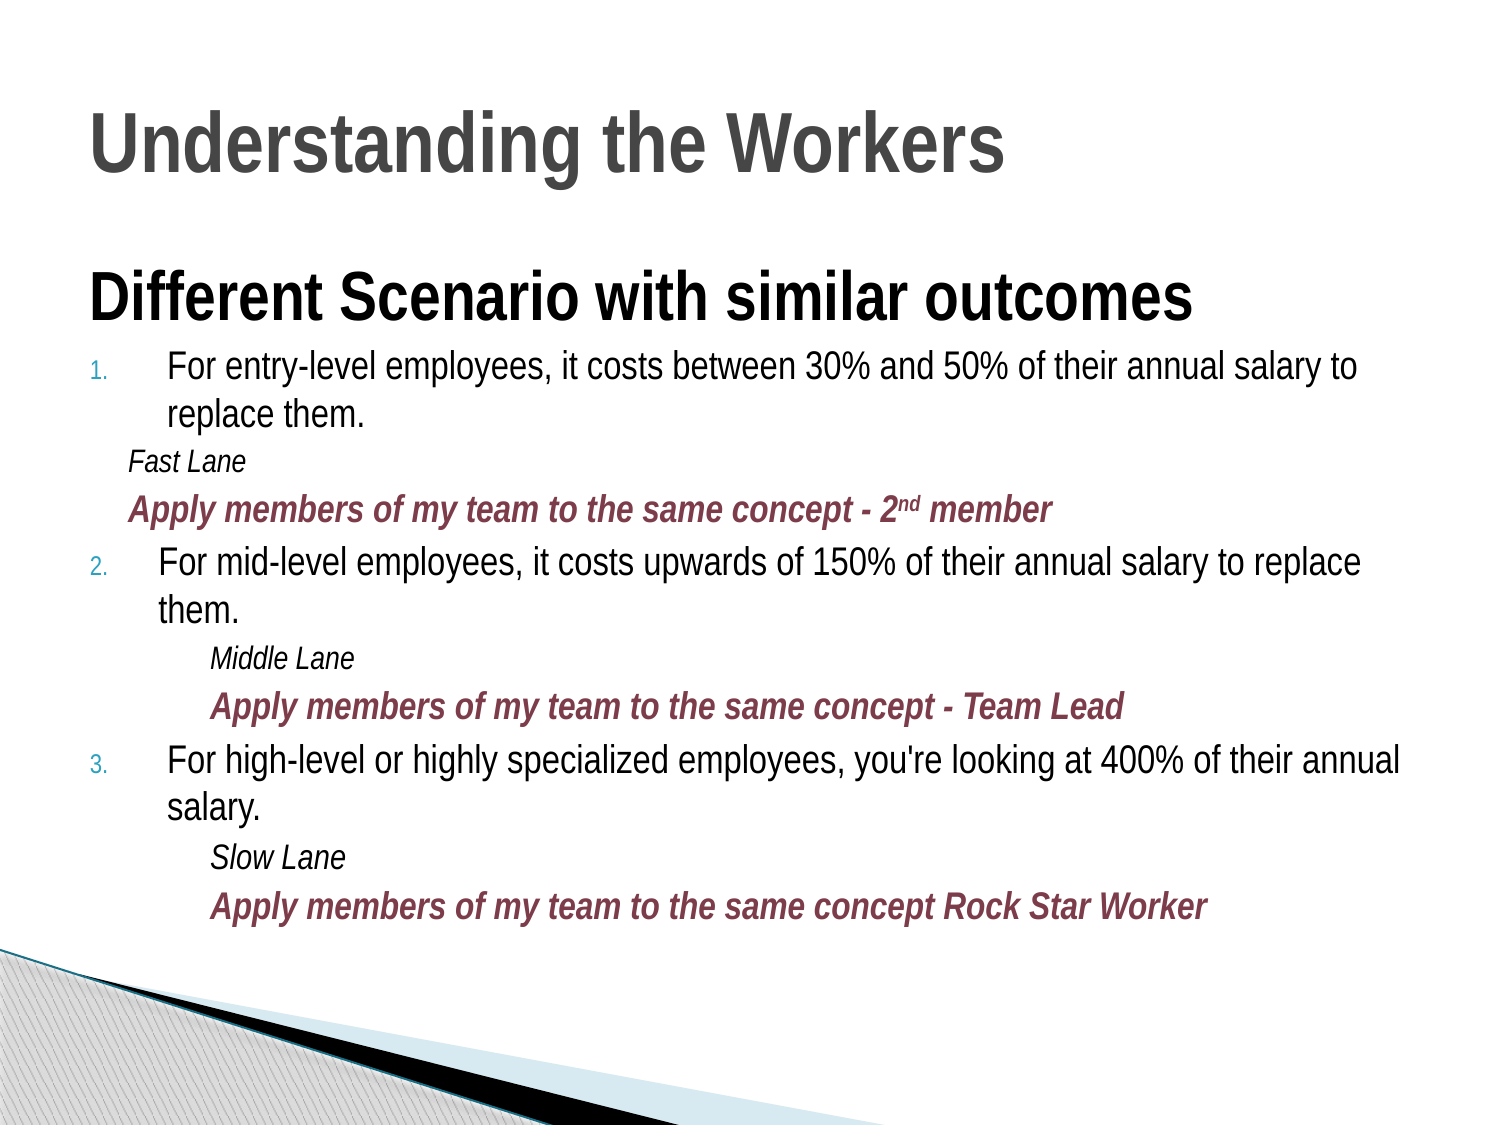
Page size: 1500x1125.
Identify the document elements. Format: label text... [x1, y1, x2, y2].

title Understanding the Workers [75, 45, 1425, 233]
list Different Scenario with similar outcomes For entry-level employees, it costs between 30% and 50% of their annual salary to replace them. Fast Lane Apply members of my team to the same concept - 2nd member For mid-level employees, it costs upwards of 150% of their annual salary to replace them. Middle Lane Apply members of my team to the same concept - Team Lead For high-level or highly specialized employees, you're looking at 400% of their annual salary. Slow Lane Apply members of my team to the same concept Rock Star Worker [75, 243, 1425, 986]
